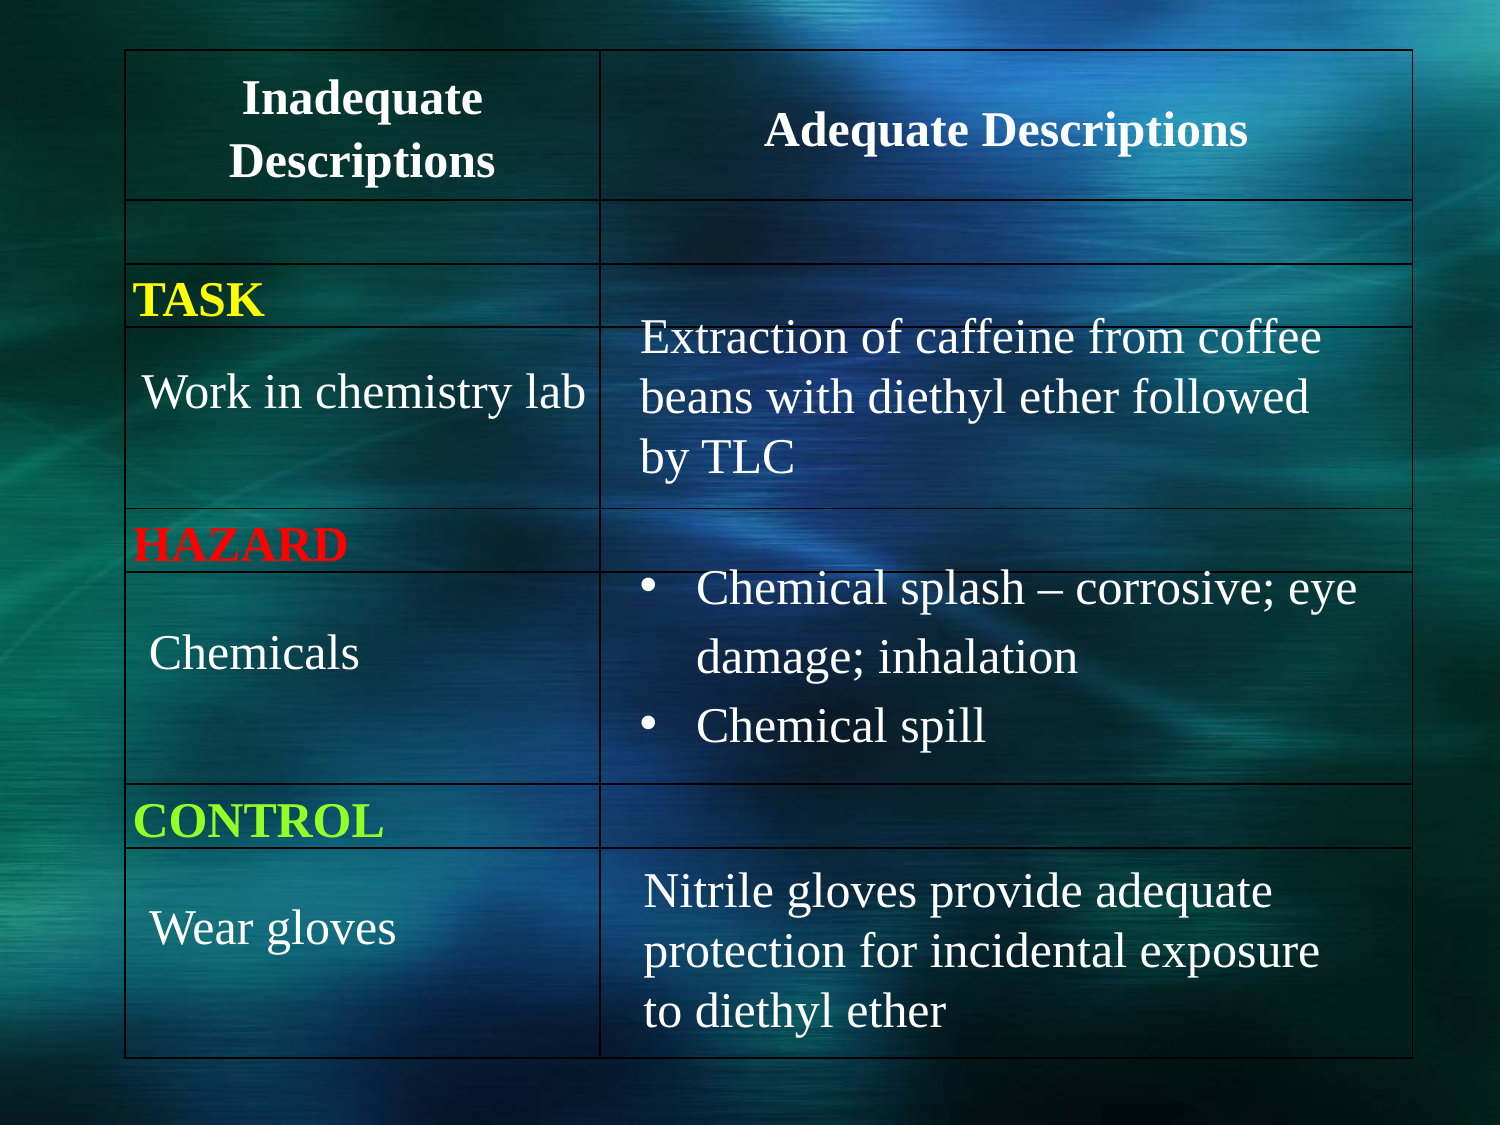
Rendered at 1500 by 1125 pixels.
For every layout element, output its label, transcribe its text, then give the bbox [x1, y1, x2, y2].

text_box Extraction of caffeine from coffee beans with diethyl ether followed by TLC [624, 296, 1350, 491]
table_cell TASK [126, 265, 599, 326]
table_cell CONTROL [126, 785, 599, 847]
table_cell [601, 509, 1412, 571]
table_cell HAZARD [126, 509, 599, 571]
table_header Adequate Descriptions [601, 51, 1412, 199]
table_cell [126, 573, 599, 783]
text_box Wear gloves [134, 887, 412, 962]
table_cell [601, 785, 1412, 847]
table_cell [601, 328, 1412, 508]
text_box Chemicals [134, 612, 376, 688]
table_header Inadequate Descriptions [126, 51, 599, 199]
table_cell [601, 573, 1412, 783]
table_cell [601, 265, 1412, 326]
text_box Work in chemistry lab [126, 350, 602, 426]
table_cell [601, 201, 1412, 263]
table_cell [601, 849, 1412, 1057]
table_cell [126, 328, 599, 350]
table_cell [126, 426, 599, 508]
picture [0, 0, 1500, 1125]
text_box Chemical splash – corrosive; eye damage; inhalation Chemical spill [624, 538, 1375, 760]
text_box Nitrile gloves provide adequate protection for incidental exposure to diethyl ether [628, 849, 1354, 1045]
table_cell [126, 201, 599, 263]
table_cell [126, 849, 599, 1057]
